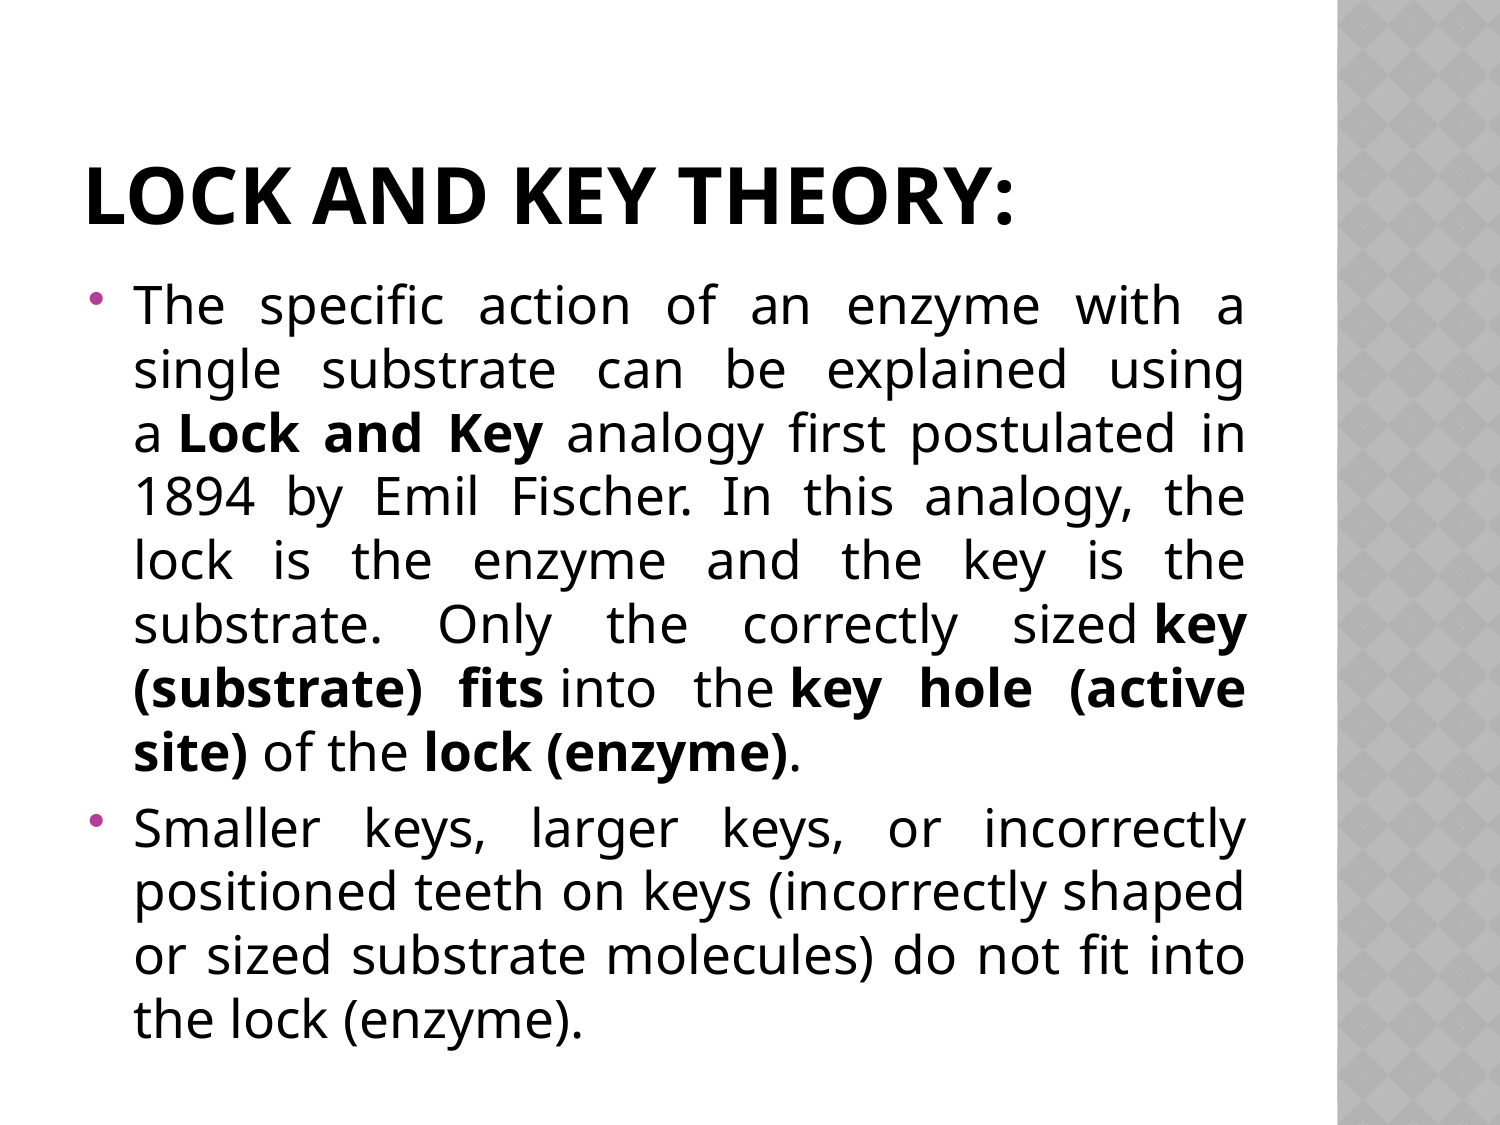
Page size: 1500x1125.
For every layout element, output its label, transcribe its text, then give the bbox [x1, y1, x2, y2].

list The specific action of an enzyme with a single substrate can be explained using a Lock and Key analogy first postulated in 1894 by Emil Fischer. In this analogy, the lock is the enzyme and the key is the substrate. Only the correctly sized key (substrate) fits into the key hole (active site) of the lock (enzyme). Smaller keys, larger keys, or incorrectly positioned teeth on keys (incorrectly shaped or sized substrate molecules) do not fit into the lock (enzyme). [75, 264, 1263, 1059]
title Lock and Key Theory: [75, 52, 1263, 240]
text_box [1337, 0, 1500, 1125]
